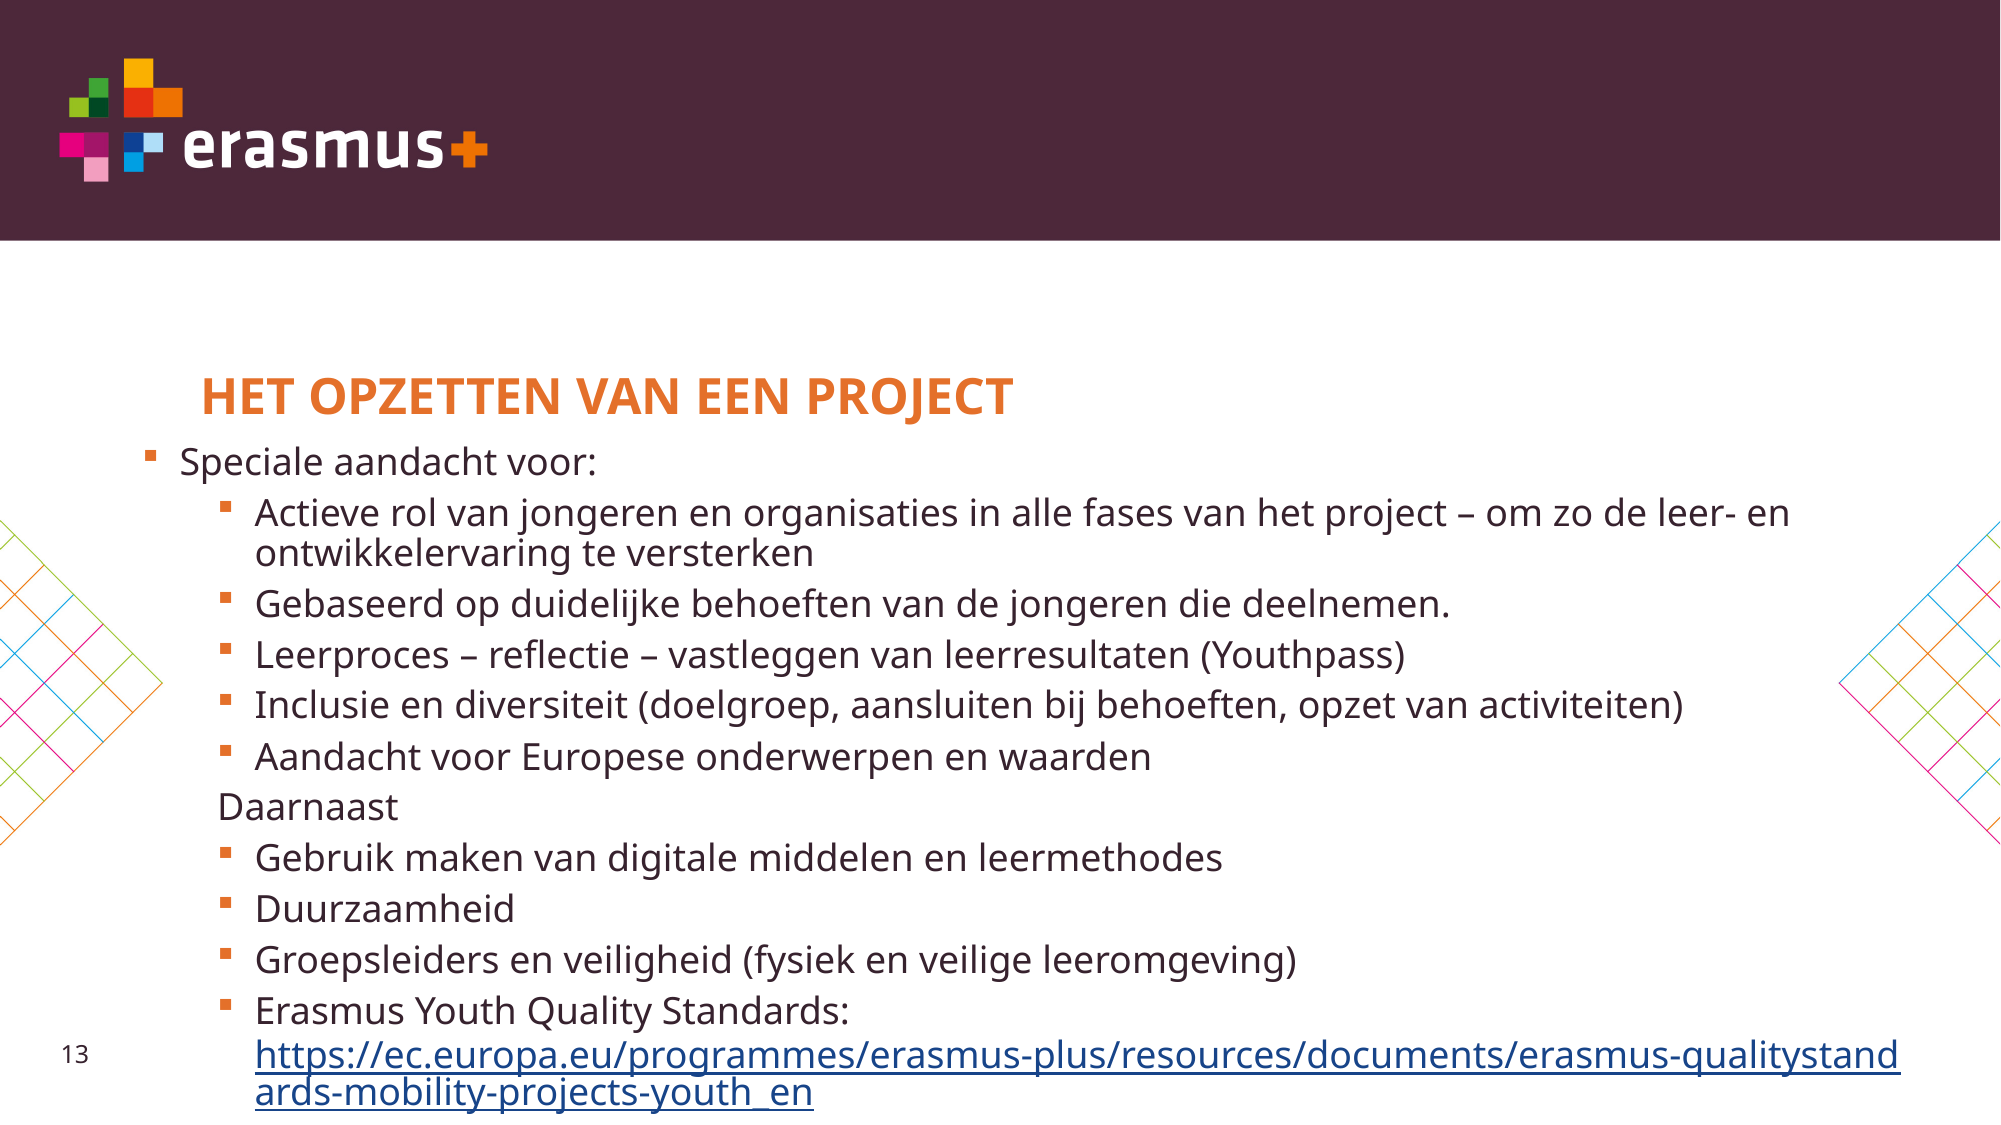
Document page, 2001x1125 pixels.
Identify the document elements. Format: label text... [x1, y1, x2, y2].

list Speciale aandacht voor: Actieve rol van jongeren en organisaties in alle fases van het project – om zo de leer- en ontwikkelervaring te versterken Gebaseerd op duidelijke behoeften van de jongeren die deelnemen. Leerproces – reflectie – vastleggen van leerresultaten (Youthpass) Inclusie en diversiteit (doelgroep, aansluiten bij behoeften, opzet van activiteiten) Aandacht voor Europese onderwerpen en waarden Daarnaast Gebruik maken van digitale middelen en leermethodes Duurzaamheid Groepsleiders en veiligheid (fysiek en veilige leeromgeving) Erasmus Youth Quality Standards: https://ec.europa.eu/programmes/erasmus-plus/resources/documents/erasmus-qualitystandards-mobility-projects-youth_en [127, 435, 1931, 1100]
title HET OPZETTEN VAN EEN PROJECT [184, 363, 1816, 435]
picture [0, 0, 2001, 1125]
slide_number 13 [45, 1025, 161, 1085]
